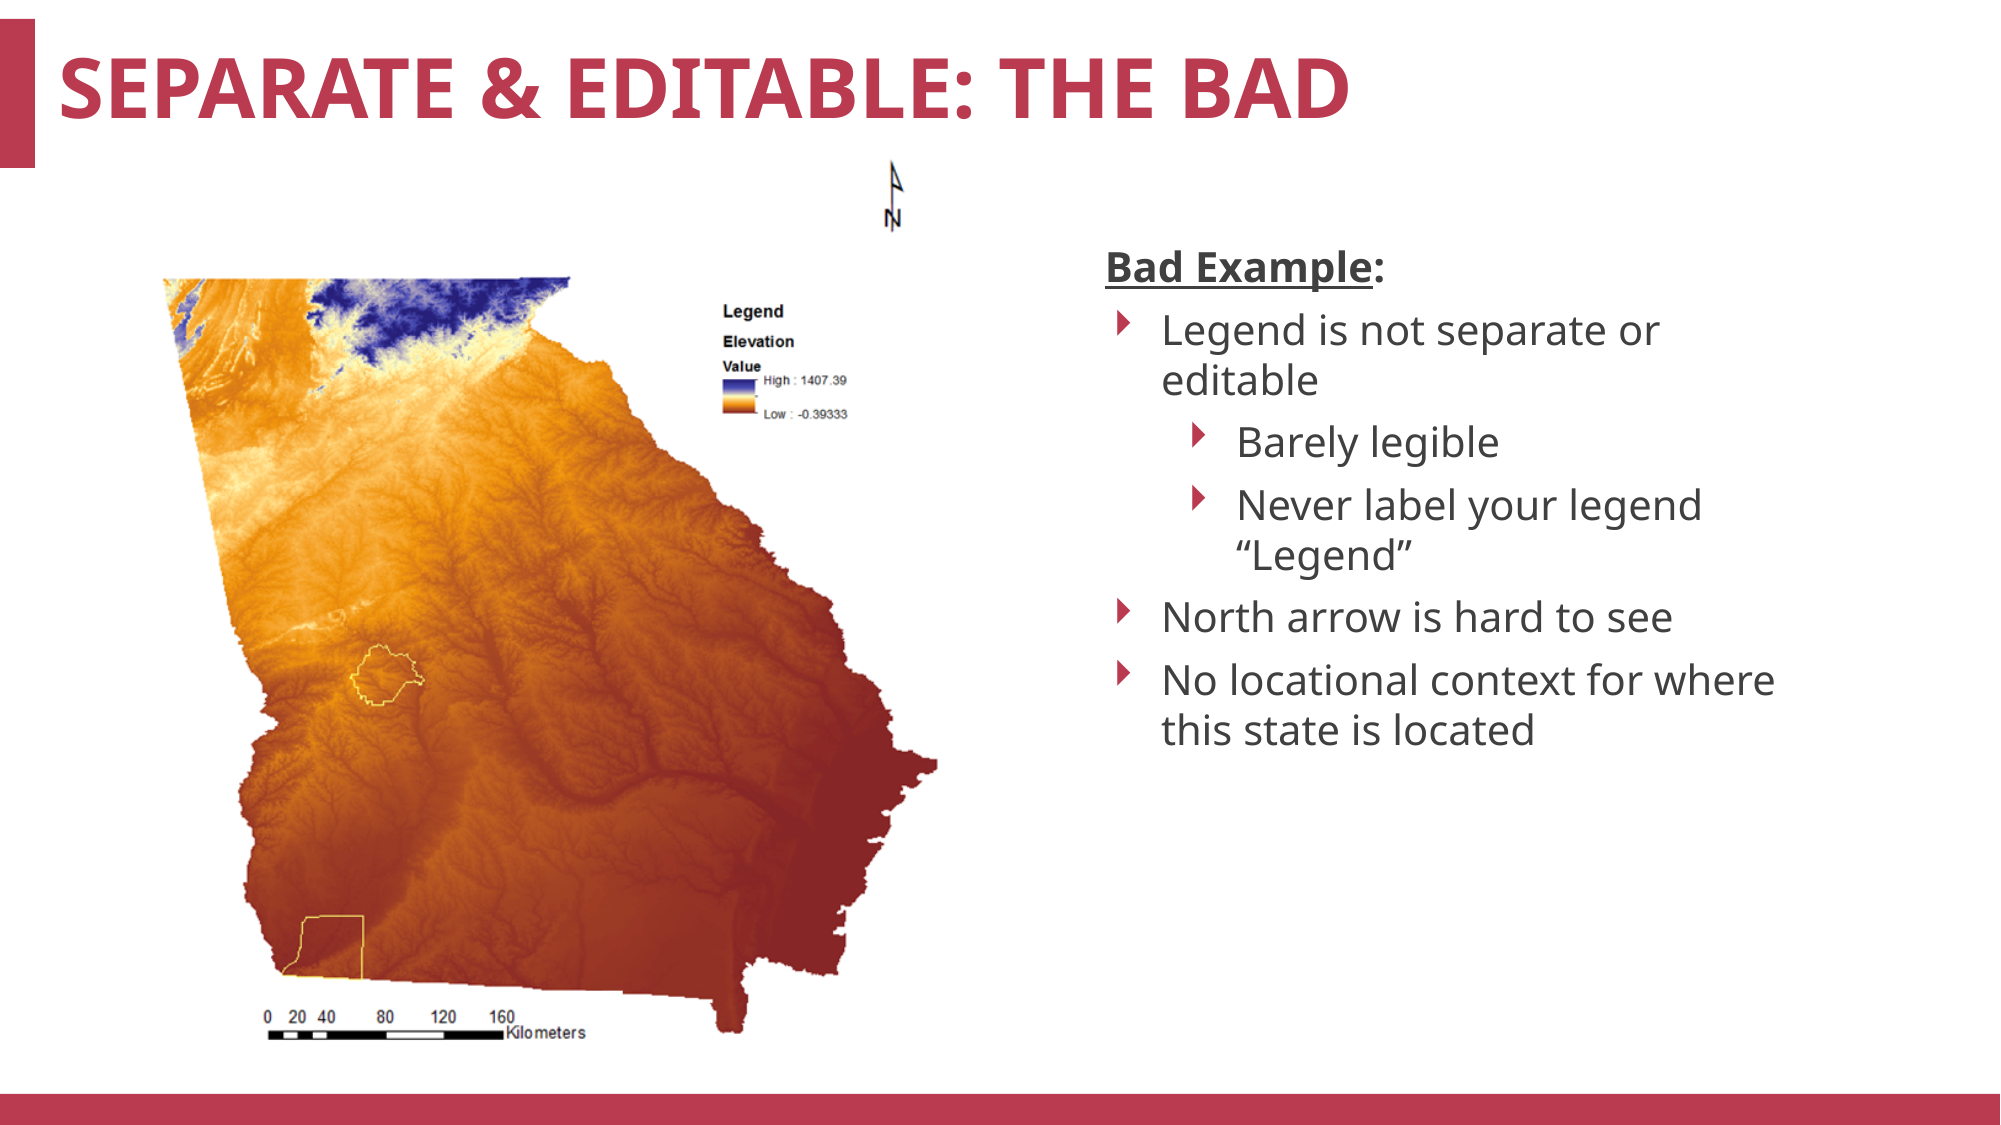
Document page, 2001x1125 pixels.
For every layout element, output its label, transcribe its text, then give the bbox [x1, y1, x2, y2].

text_box Bad Example: Legend is not separate or editable Barely legible Never label your legend “Legend” North arrow is hard to see No locational context for where this state is located [1090, 233, 1801, 761]
picture [147, 143, 950, 1072]
text_box SEPARATE & EDITABLE: THE BAD [43, 58, 1747, 125]
